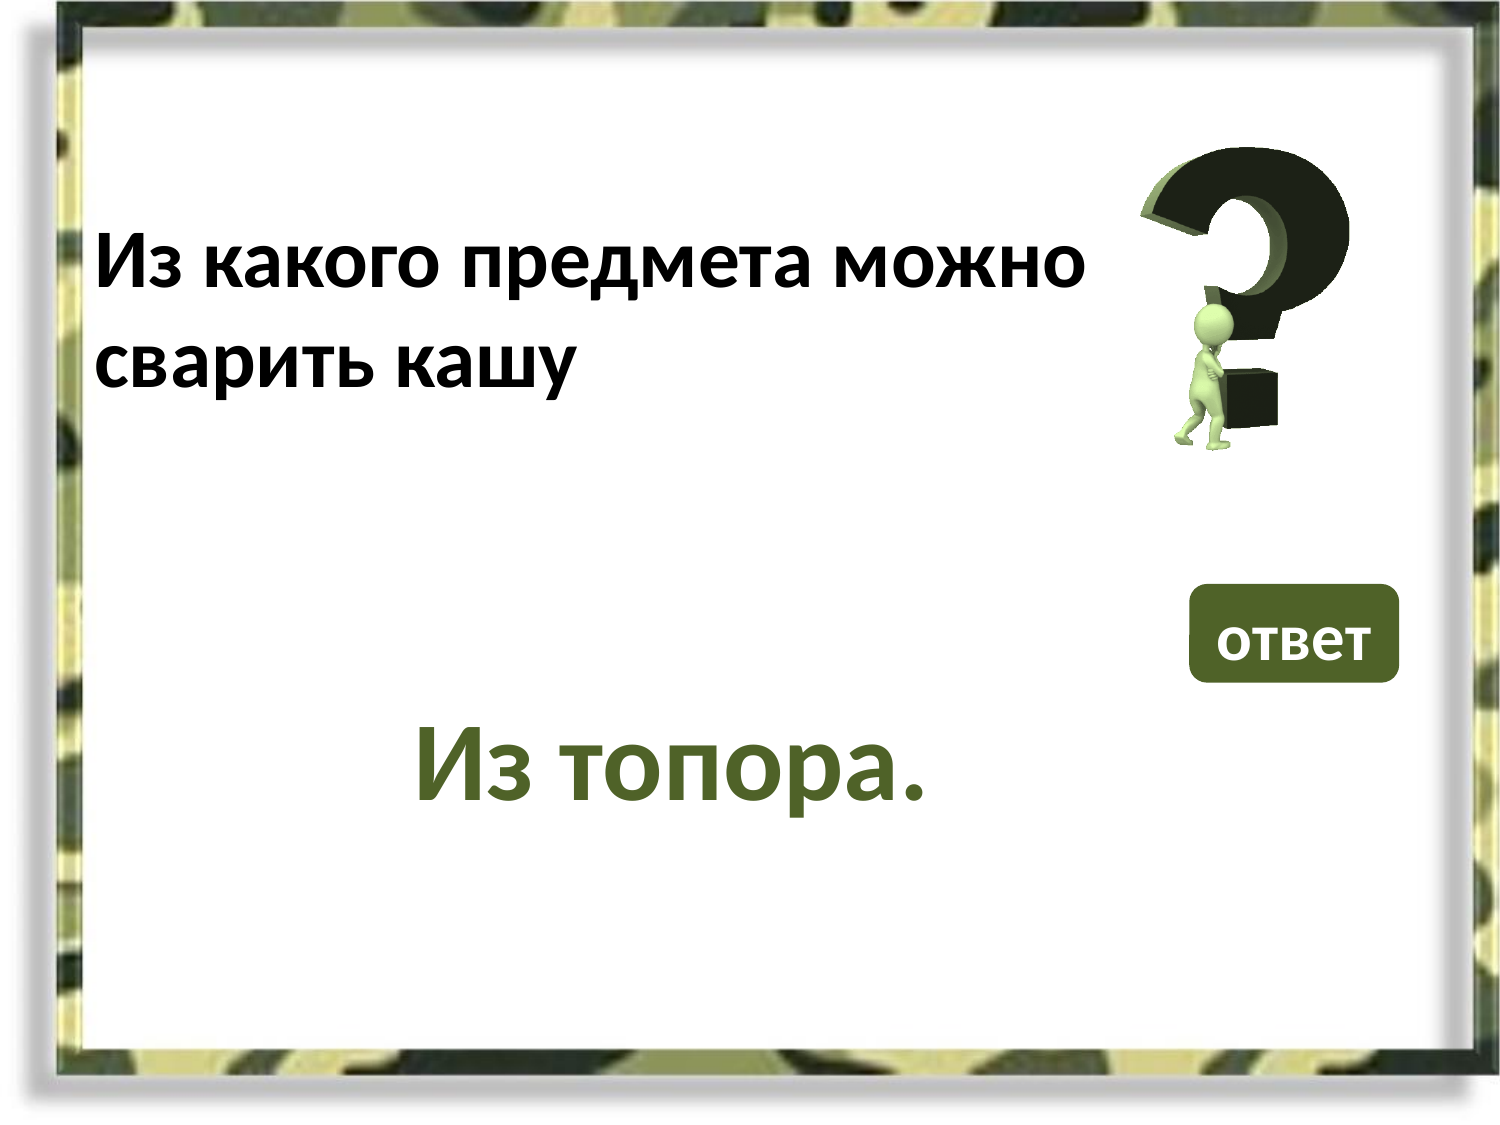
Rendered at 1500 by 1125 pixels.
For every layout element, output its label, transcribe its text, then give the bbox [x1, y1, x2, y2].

text_box ответ [1189, 583, 1400, 683]
text_box Из топора. [398, 680, 945, 831]
picture [0, 0, 1500, 1125]
text_box Из какого предмета можно сварить кашу [79, 196, 1164, 511]
